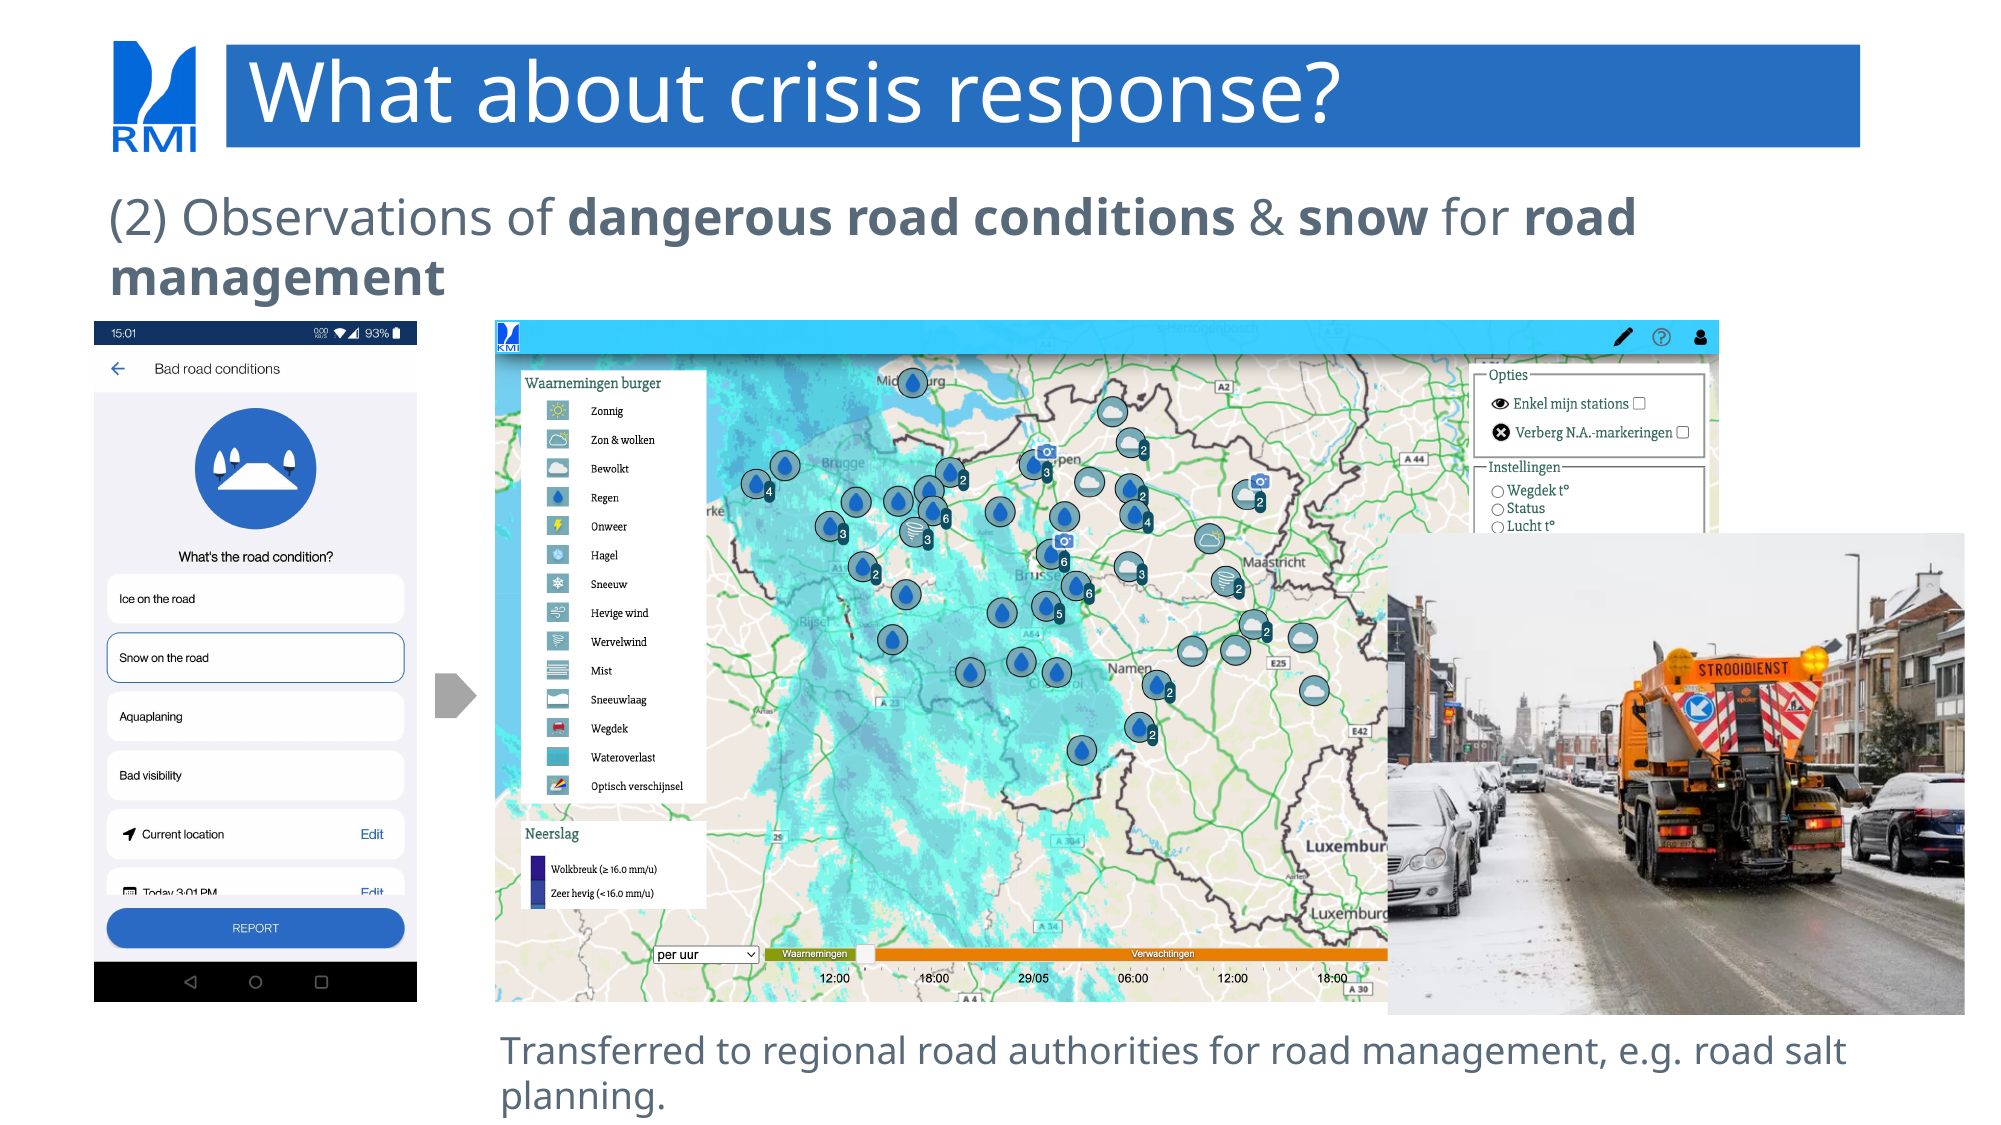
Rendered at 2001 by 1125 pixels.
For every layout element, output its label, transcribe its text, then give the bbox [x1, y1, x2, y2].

text_box Transferred to regional road authorities for road management, e.g. road salt planning. [485, 1019, 1965, 1125]
picture [113, 41, 196, 152]
picture [495, 320, 1965, 1015]
text_box [434, 672, 479, 720]
picture [94, 321, 417, 1002]
title What about crisis response? [226, 44, 1861, 148]
text_box (2) Observations of dangerous road conditions & snow for road management [94, 178, 1916, 314]
